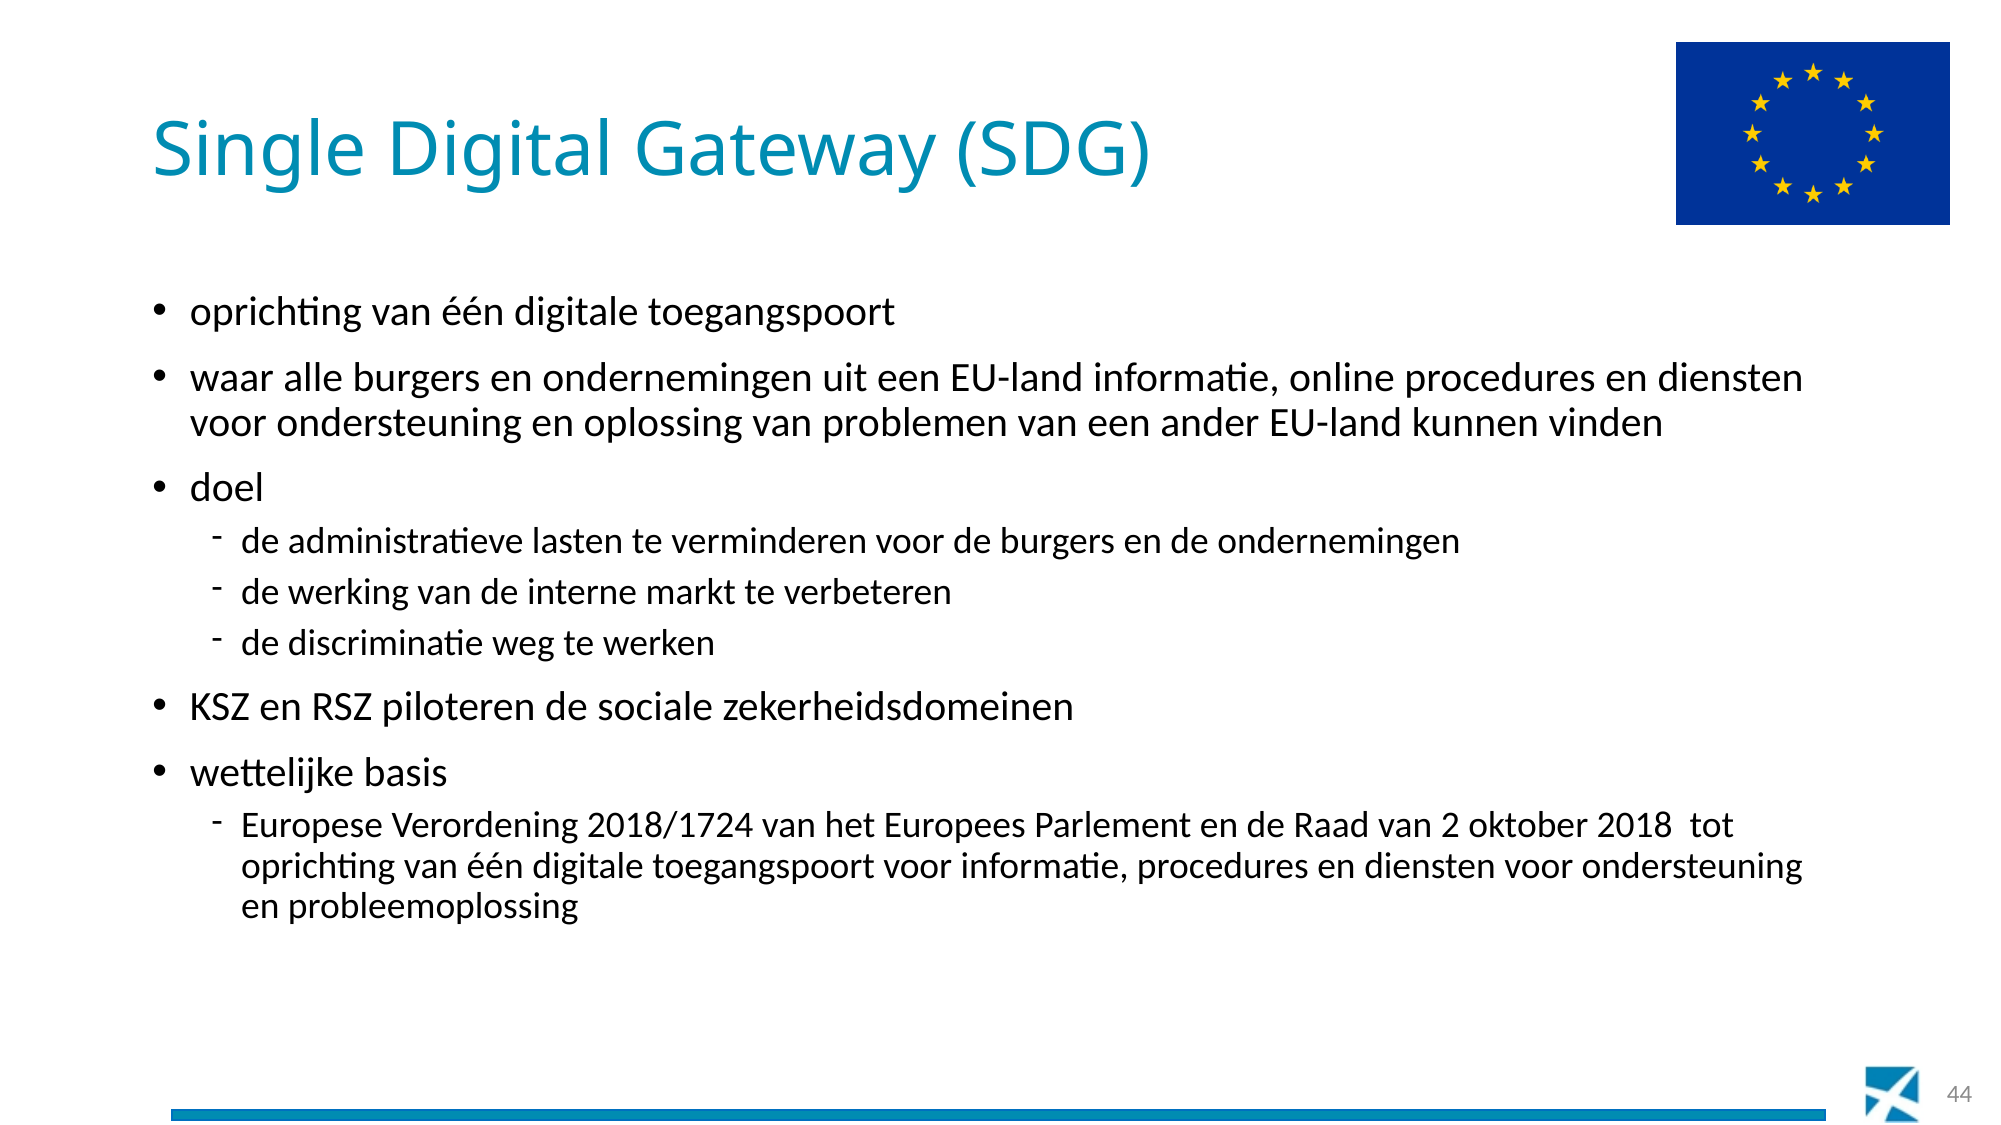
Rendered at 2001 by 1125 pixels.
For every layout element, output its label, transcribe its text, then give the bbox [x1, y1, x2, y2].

title Single Digital Gateway (SDG) [137, 42, 1863, 260]
picture [1863, 1064, 1924, 1123]
picture [1676, 42, 1950, 225]
list oprichting van één digitale toegangspoort waar alle burgers en ondernemingen uit een EU-land informatie, online procedures en diensten voor ondersteuning en oplossing van problemen van een ander EU-land kunnen vinden doel de administratieve lasten te verminderen voor de burgers en de ondernemingen de werking van de interne markt te verbeteren de discriminatie weg te werken KSZ en RSZ piloteren de sociale zekerheidsdomeinen wettelijke basis Europese Verordening 2018/1724 van het Europees Parlement en de Raad van 2 oktober 2018 tot oprichting van één digitale toegangspoort voor informatie, procedures en diensten voor ondersteuning en probleemoplossing [137, 281, 1863, 996]
